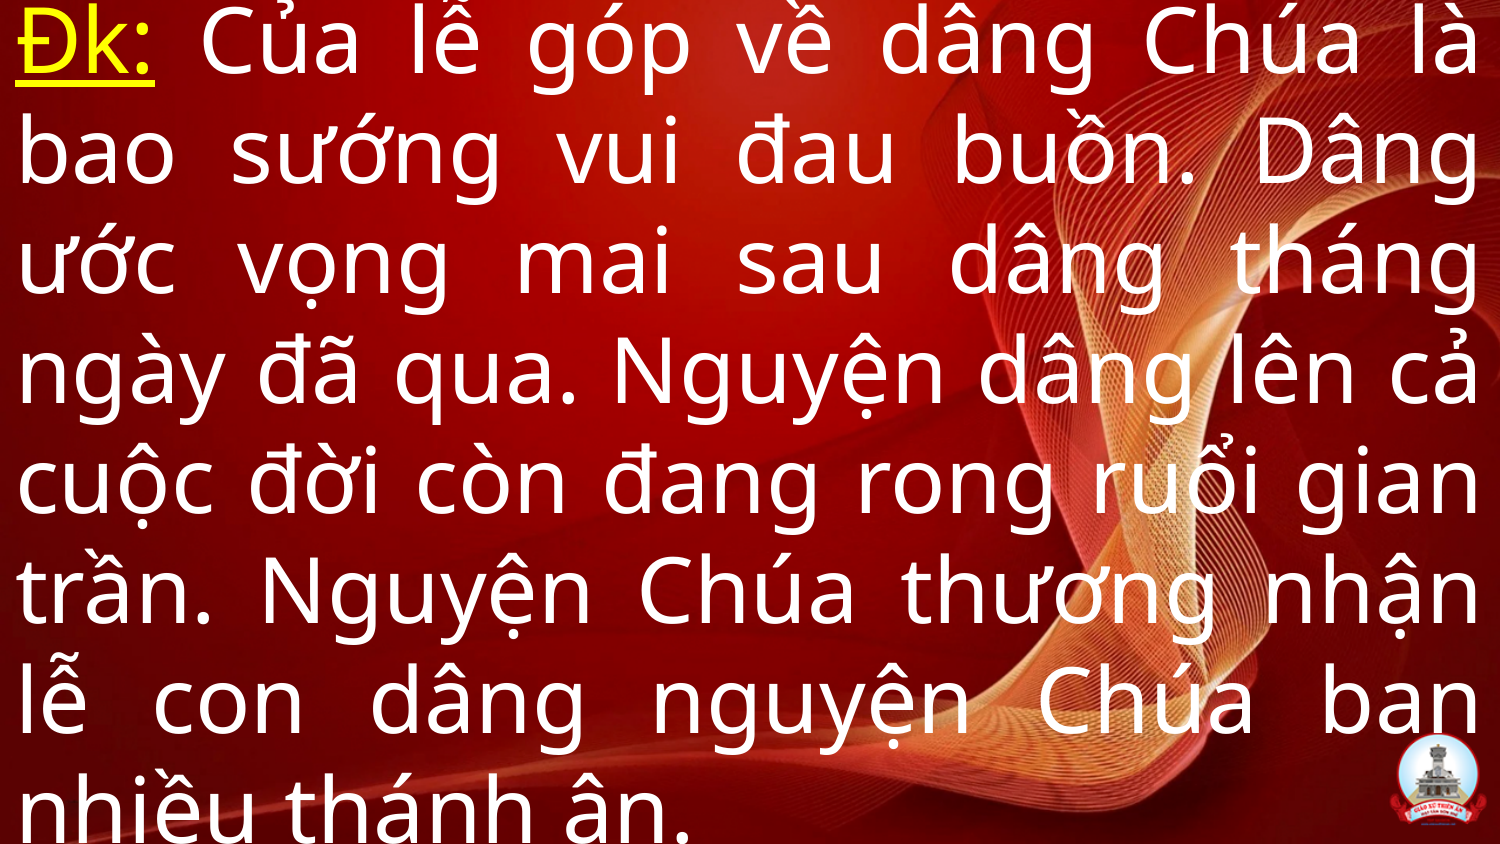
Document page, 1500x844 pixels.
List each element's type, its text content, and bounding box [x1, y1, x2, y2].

title Đk: Của lễ góp về dâng Chúa là bao sướng vui đau buồn. Dâng ước vọng mai sau dâng tháng ngày đã qua. Nguyện dâng lên cả cuộc đời còn đang rong ruổi gian trần. Nguyện Chúa thương nhận lễ con dâng nguyện Chúa ban nhiều thánh ân. [0, 0, 1500, 844]
